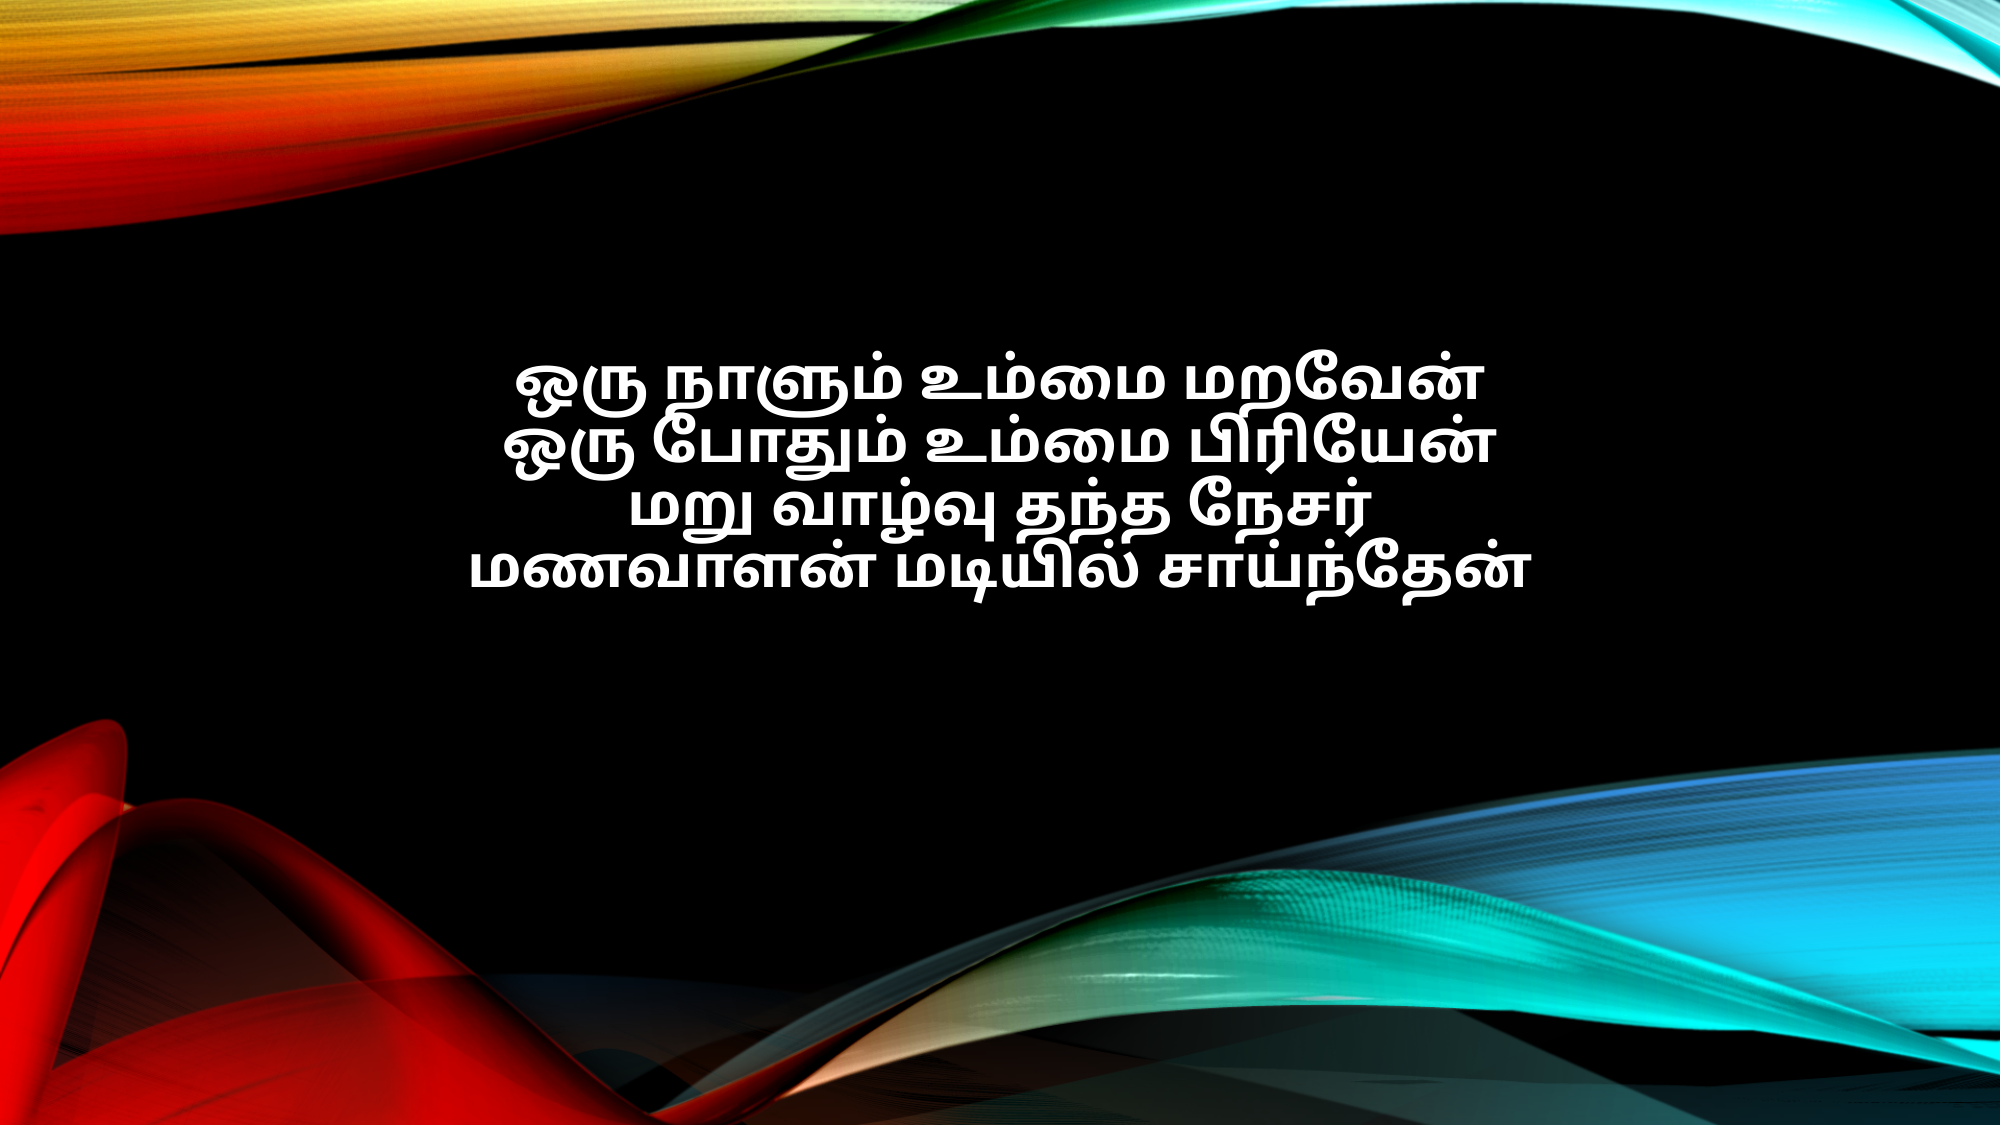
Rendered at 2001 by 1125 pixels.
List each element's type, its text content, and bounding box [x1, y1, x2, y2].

subtitle ஒரு நாளும் உம்மை மறவேன் ஒரு போதும் உம்மை பிரியேன் மறு வாழ்வு தந்த நேசர் மணவாளன் மடியில் சாய்ந்தேன் [0, 0, 2000, 1125]
